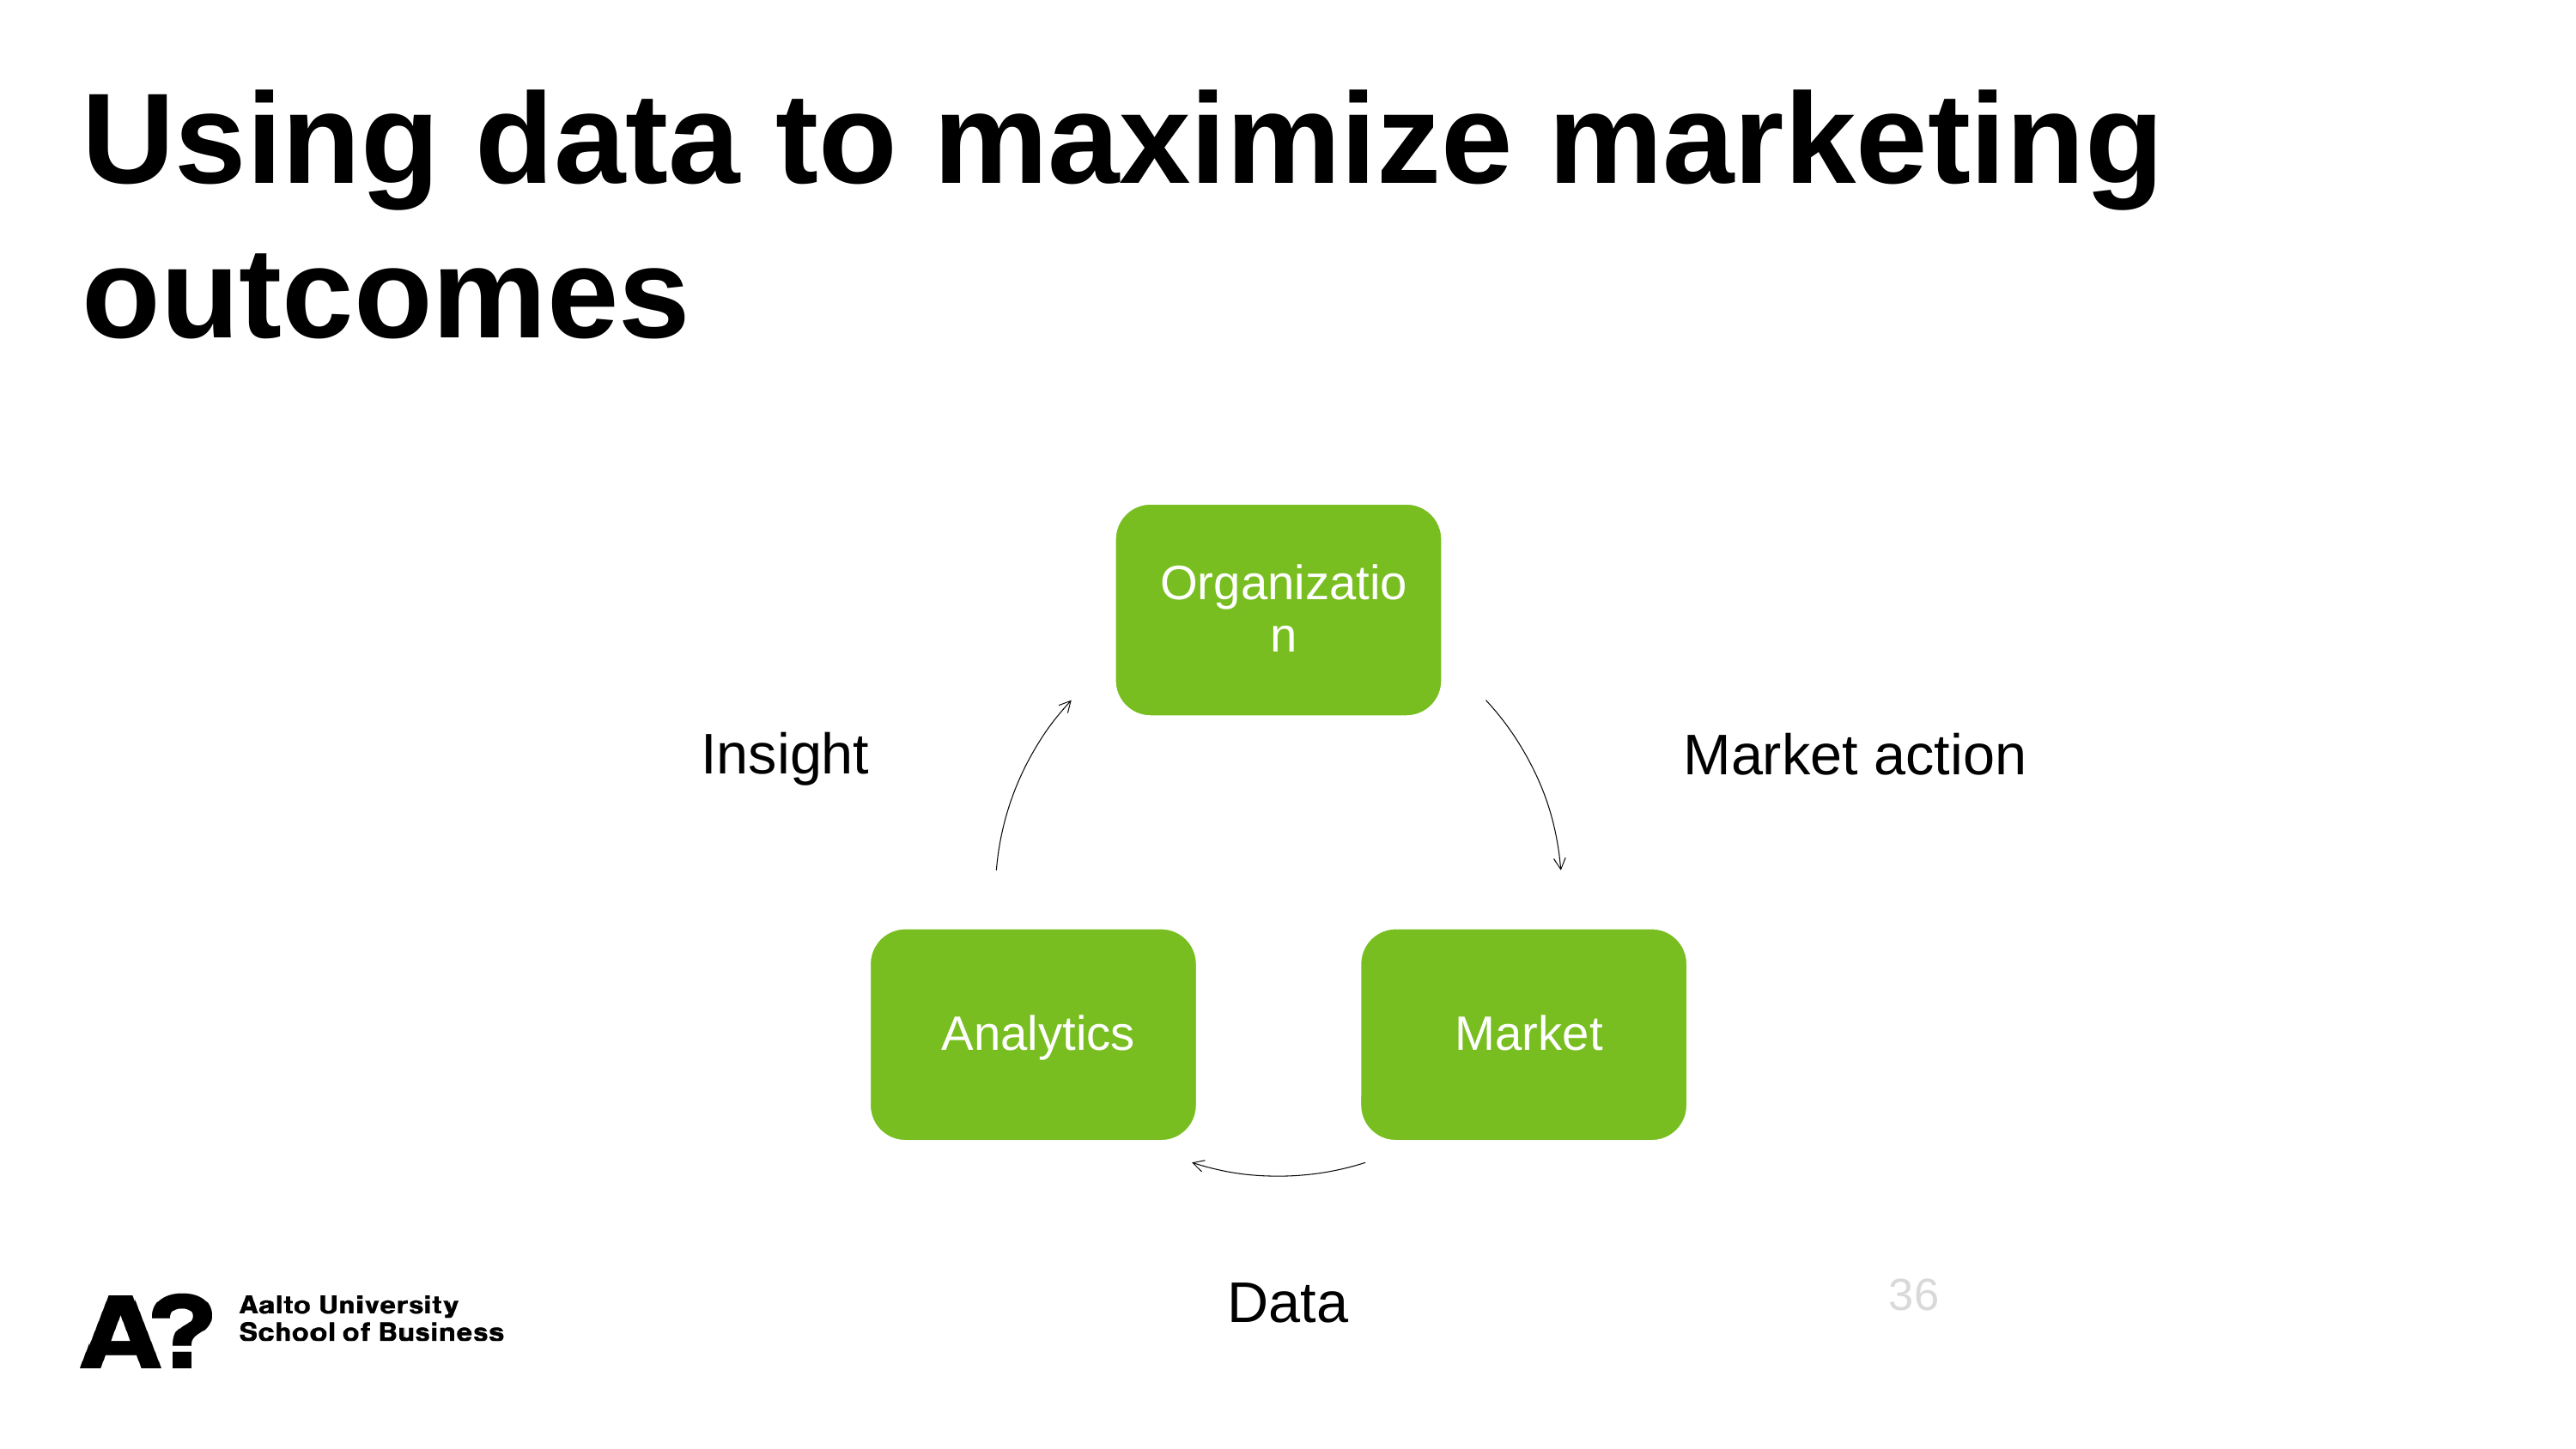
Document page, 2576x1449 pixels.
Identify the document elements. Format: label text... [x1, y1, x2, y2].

text_box 36 [1866, 1253, 2006, 1354]
list Using data to maximize marketing outcomes [82, 54, 2476, 336]
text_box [787, 503, 1770, 1216]
picture [0, 1222, 585, 1440]
text_box Data [1214, 1258, 1362, 1341]
text_box Market action [1770, 711, 2040, 792]
text_box Insight [688, 710, 787, 792]
